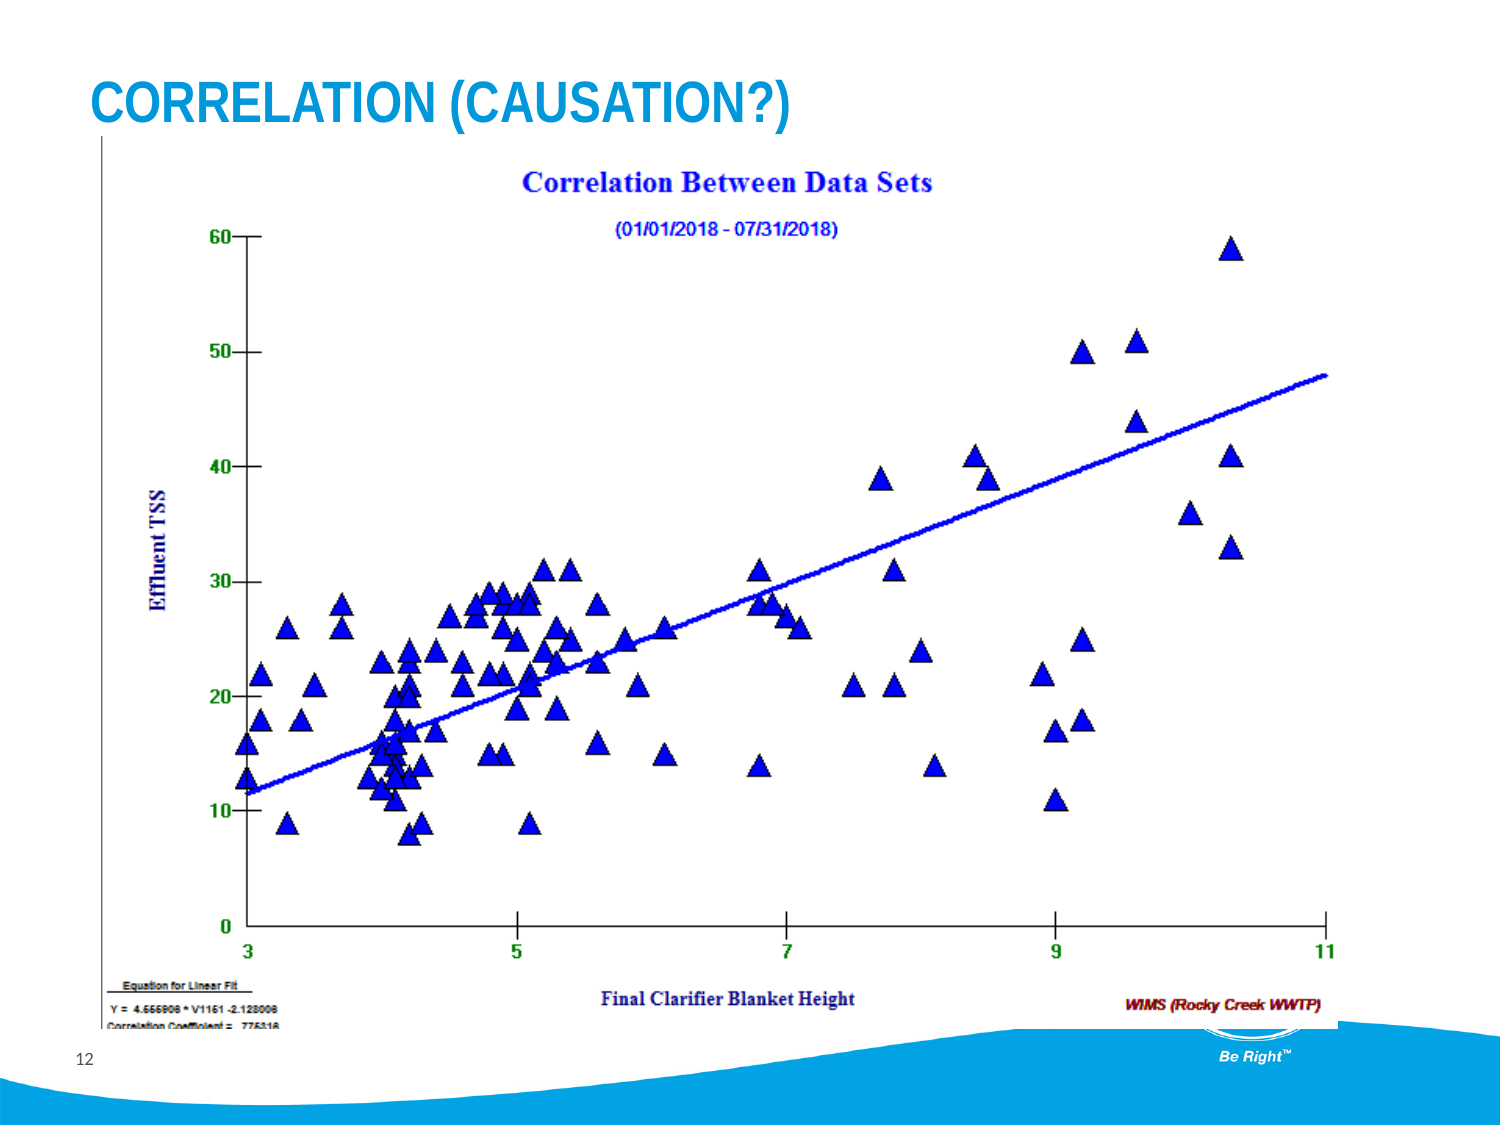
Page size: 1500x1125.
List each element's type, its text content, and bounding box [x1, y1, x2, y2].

title Correlation (causation?) [75, 13, 1425, 185]
slide_number 12 [75, 1028, 139, 1088]
picture [1244, 1051, 1252, 1061]
picture [0, 0, 1500, 1105]
picture [1259, 1057, 1265, 1064]
picture [1220, 1051, 1238, 1061]
